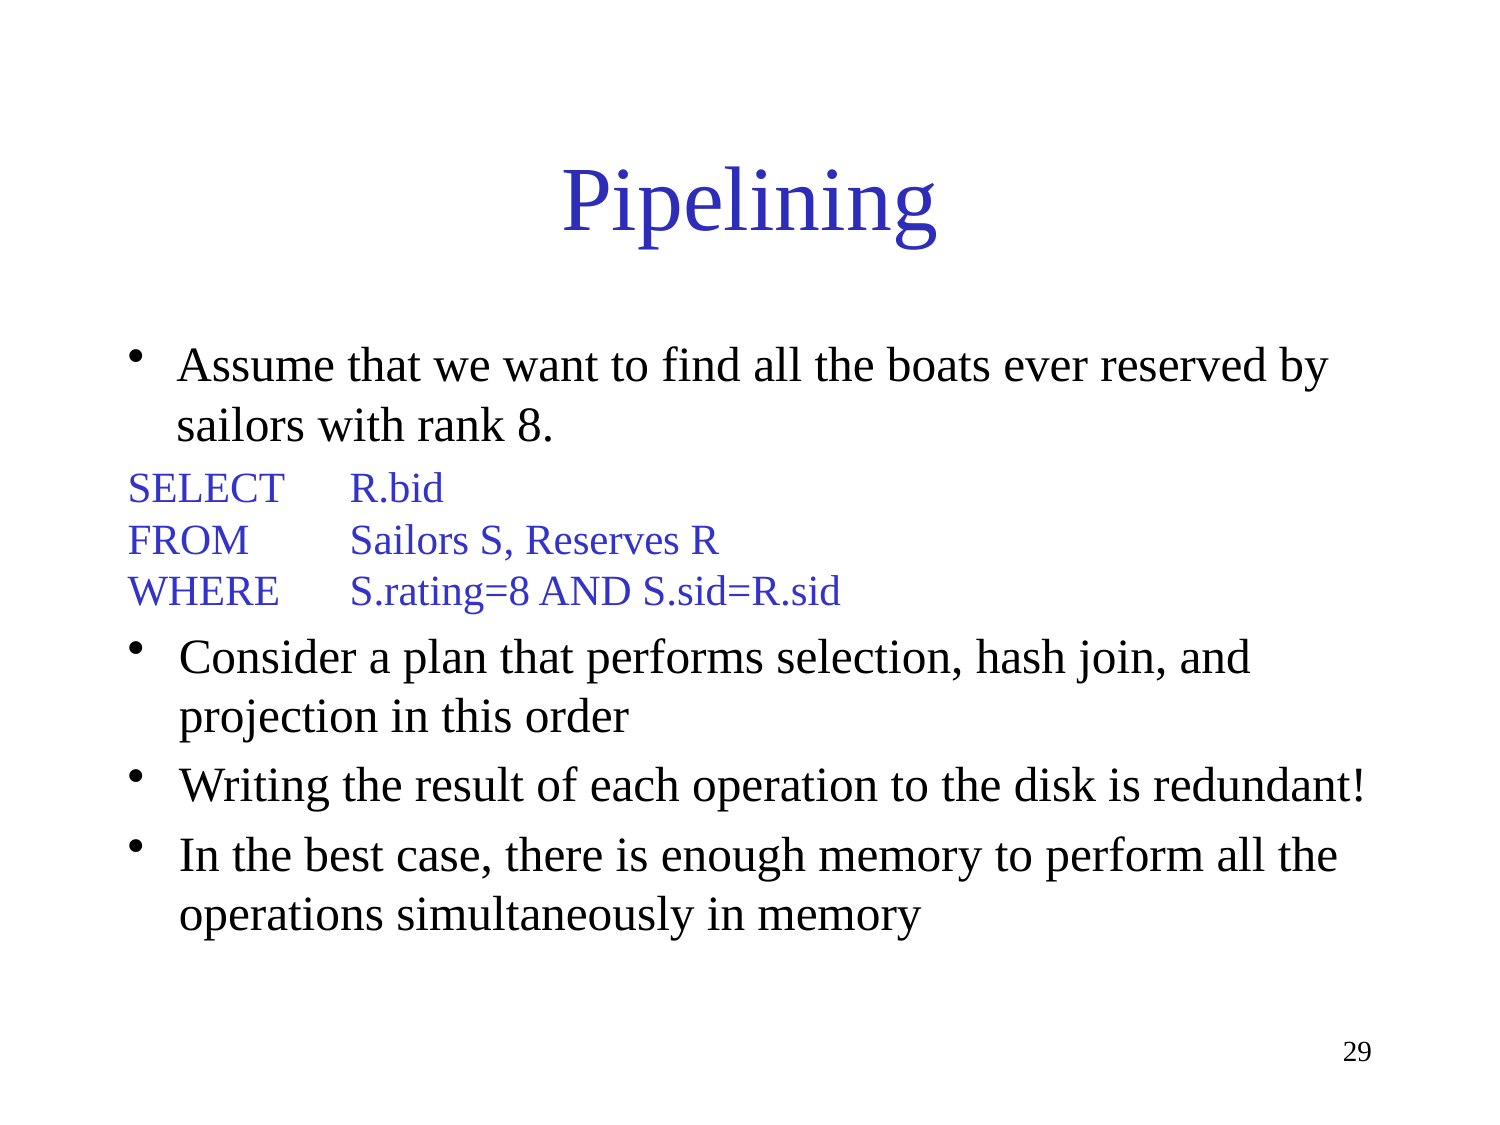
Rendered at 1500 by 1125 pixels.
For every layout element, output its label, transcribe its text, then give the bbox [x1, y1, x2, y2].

title Pipelining [112, 99, 1388, 288]
slide_number 29 [1074, 1024, 1388, 1101]
list Assume that we want to find all the boats ever reserved by sailors with rank 8. SELECT R.bid FROM Sailors S, Reserves R WHERE S.rating=8 AND S.sid=R.sid Consider a plan that performs selection, hash join, and projection in this order Writing the result of each operation to the disk is redundant! In the best case, there is enough memory to perform all the operations simultaneously in memory [112, 324, 1388, 1001]
